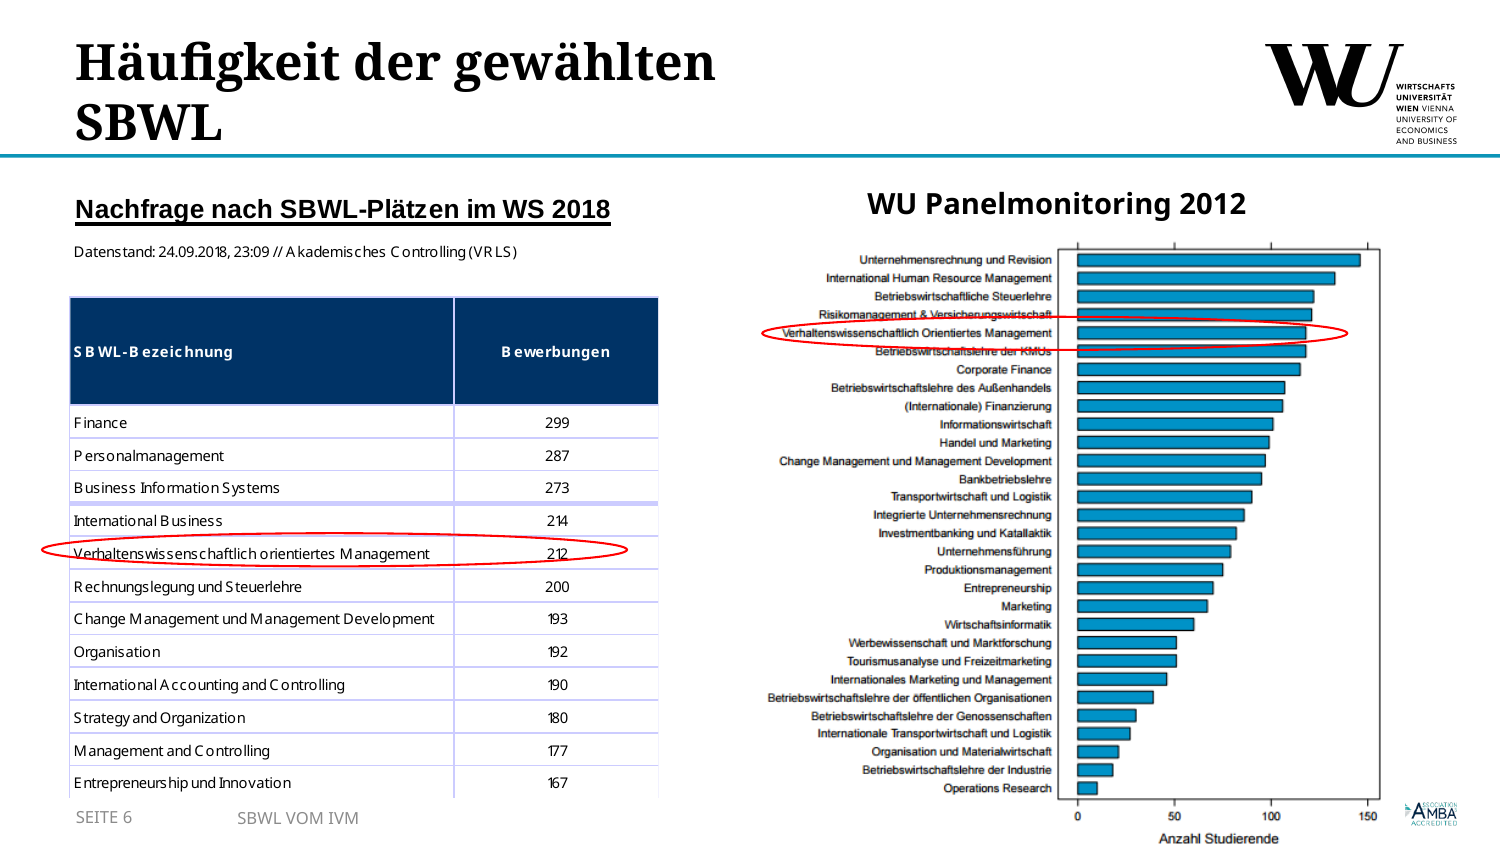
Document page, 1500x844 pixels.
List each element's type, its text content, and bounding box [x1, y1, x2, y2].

text_box [40, 541, 68, 558]
title Häufigkeit der gewählten SBWL [75, 27, 1198, 155]
footer SBWL VoM ivm [223, 799, 750, 838]
picture [68, 187, 660, 800]
slide_number Seite 6 [75, 800, 223, 838]
picture [754, 237, 1457, 844]
text_box WU Panelmonitoring 2012 [852, 178, 1324, 228]
picture [1265, 44, 1457, 146]
